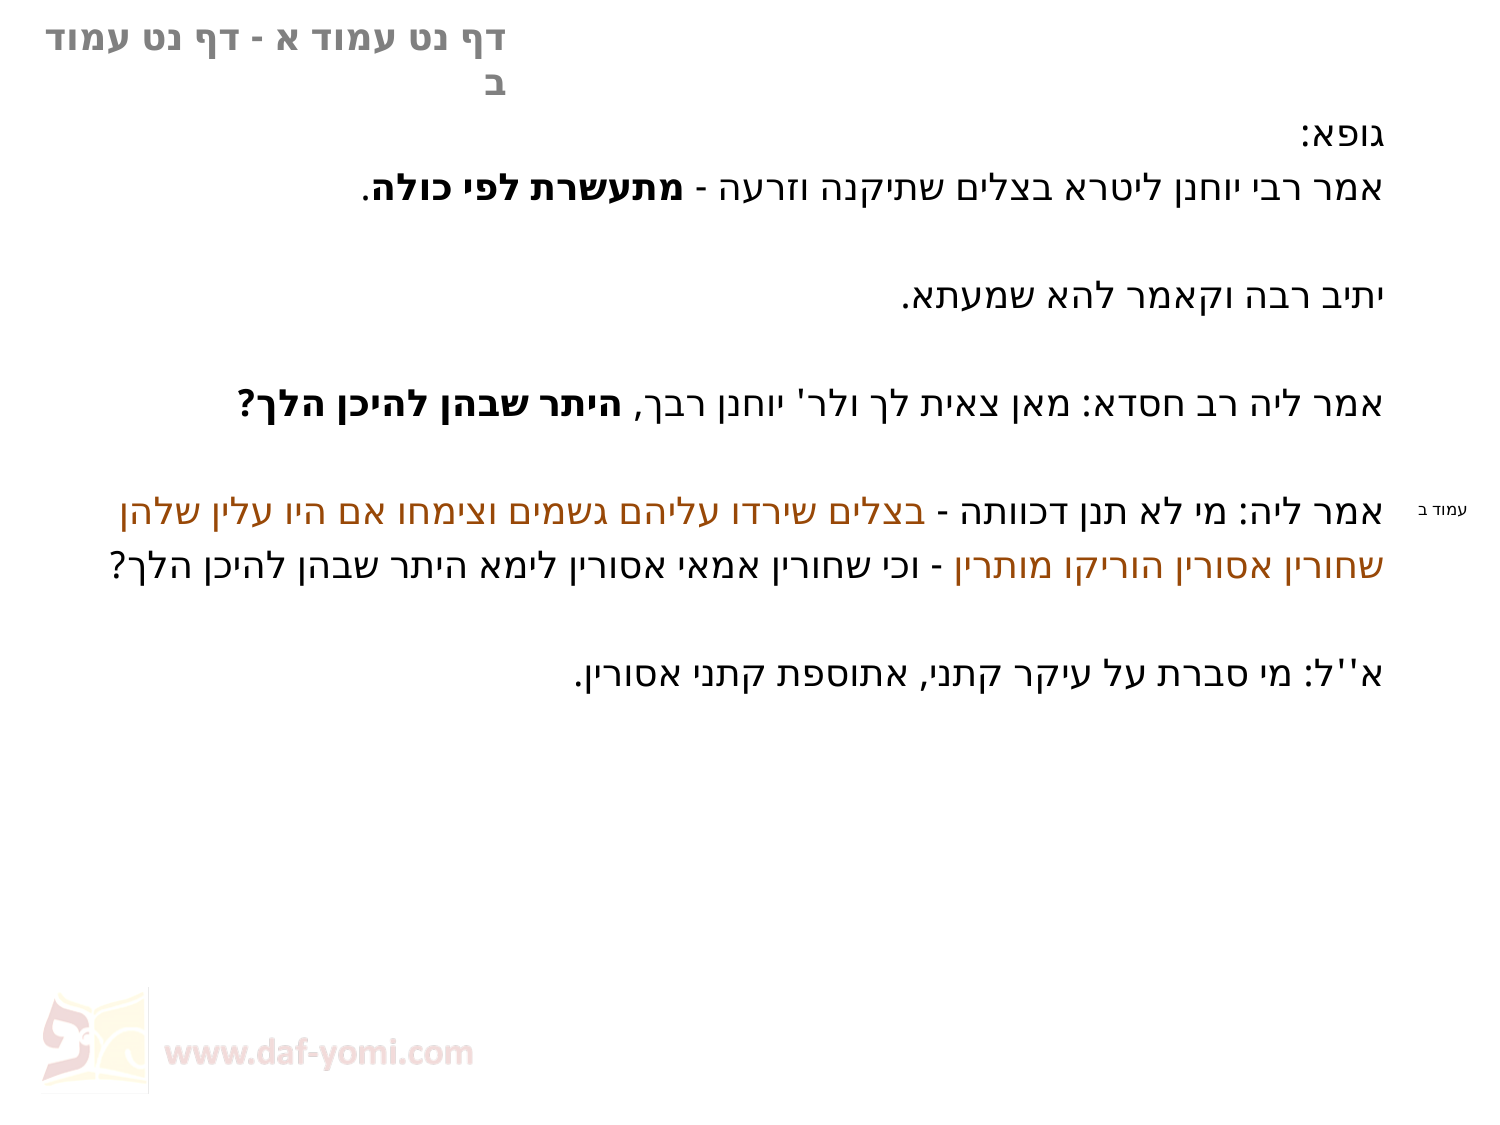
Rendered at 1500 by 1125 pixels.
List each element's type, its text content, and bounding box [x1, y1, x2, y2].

text_box גופא: אמר רבי יוחנן ליטרא בצלים שתיקנה וזרעה - מתעשרת לפי כולה. יתיב רבה וקאמר להא שמעתא. אמר ליה רב חסדא: מאן צאית לך ולר' יוחנן רבך, היתר שבהן להיכן הלך? אמר ליה: מי לא תנן דכוותה - בצלים שירדו עליהם גשמים וצימחו אם היו עלין שלהן שחורין אסורין הוריקו מותרין - וכי שחורין אמאי אסורין לימא היתר שבהן להיכן הלך? א''ל: מי סברת על עיקר קתני, אתוספת קתני אסורין. [41, 92, 1400, 810]
picture [40, 987, 553, 1098]
text_box דף נט עמוד א - דף נט עמוד ב [17, 5, 522, 111]
text_box עמוד ב [1387, 491, 1483, 527]
